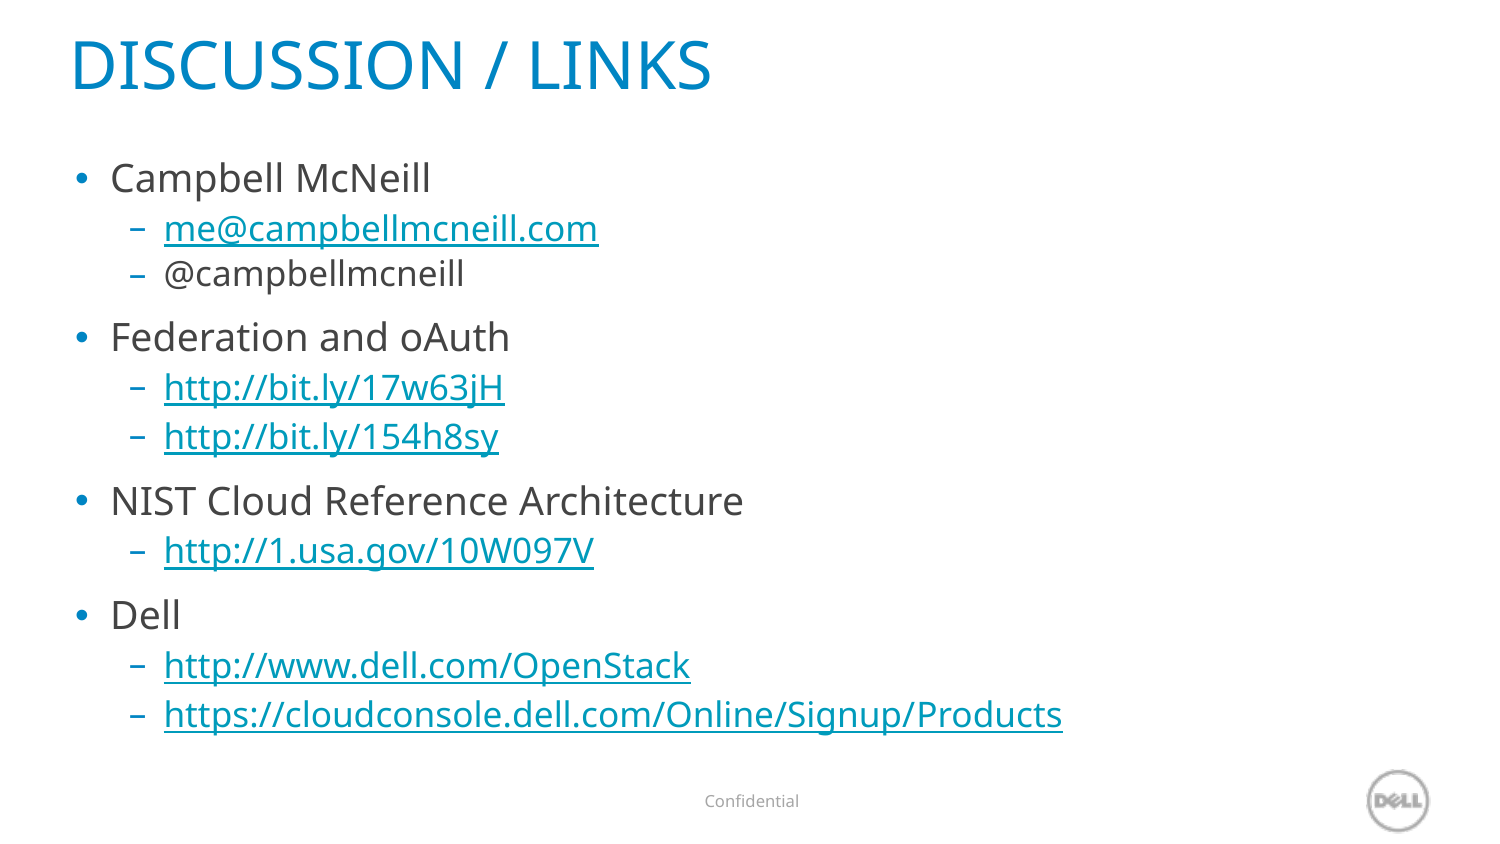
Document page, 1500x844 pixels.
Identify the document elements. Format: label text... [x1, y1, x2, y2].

list Campbell McNeill me@campbellmcneill.com @campbellmcneill Federation and oAuth http://bit.ly/17w63jH http://bit.ly/154h8sy NIST Cloud Reference Architecture http://1.usa.gov/10W097V Dell http://www.dell.com/OpenStack https://cloudconsole.dell.com/Online/Signup/Products [74, 158, 1432, 740]
picture [1359, 762, 1437, 840]
title DISCUSSION / LINKS [69, 31, 1429, 107]
